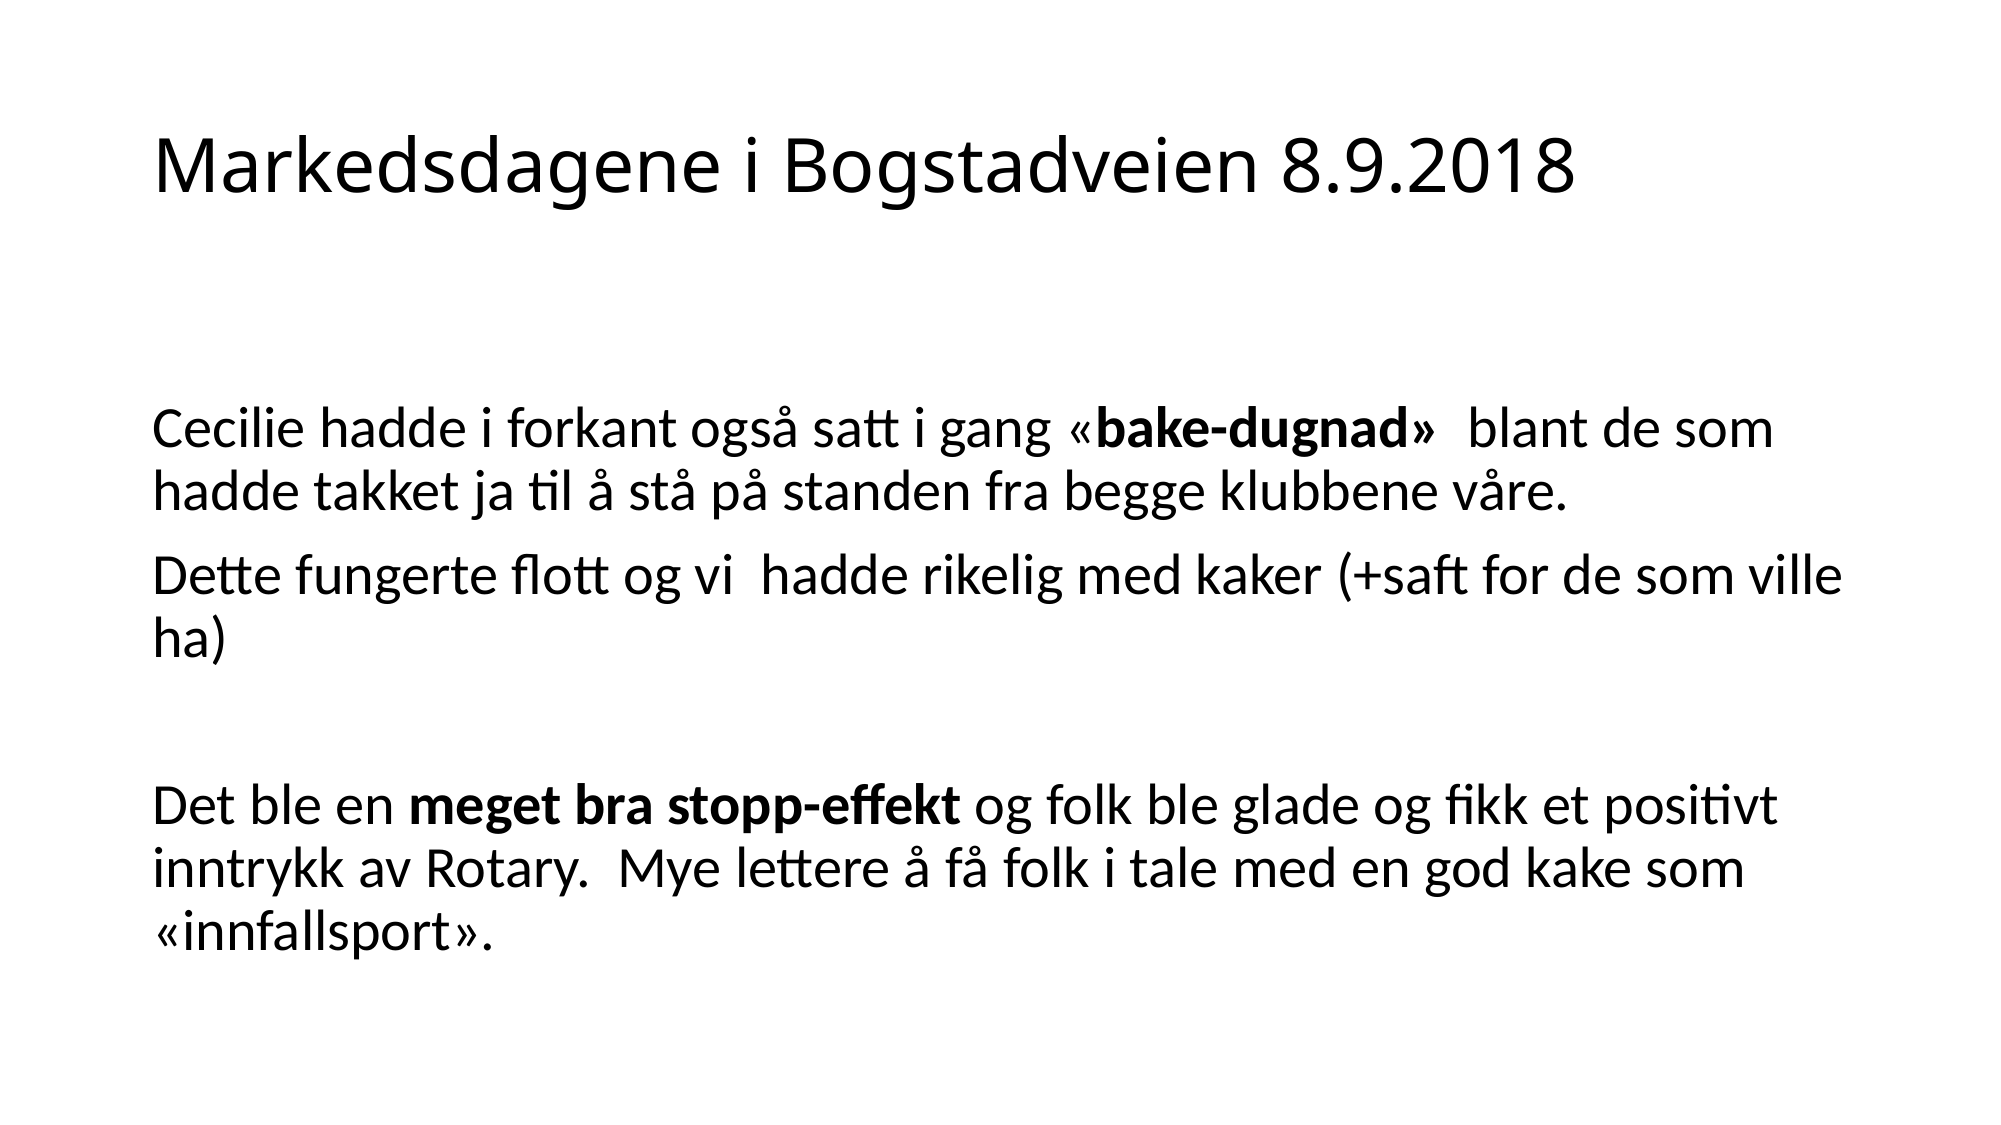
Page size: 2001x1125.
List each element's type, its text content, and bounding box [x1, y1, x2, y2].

title Markedsdagene i Bogstadveien 8.9.2018 [137, 59, 1863, 278]
list Cecilie hadde i forkant også satt i gang «bake-dugnad» blant de som hadde takket ja til å stå på standen fra begge klubbene våre. Dette fungerte flott og vi hadde rikelig med kaker (+saft for de som ville ha) Det ble en meget bra stopp-effekt og folk ble glade og fikk et positivt inntrykk av Rotary. Mye lettere å få folk i tale med en god kake som «innfallsport». [137, 299, 1863, 1014]
